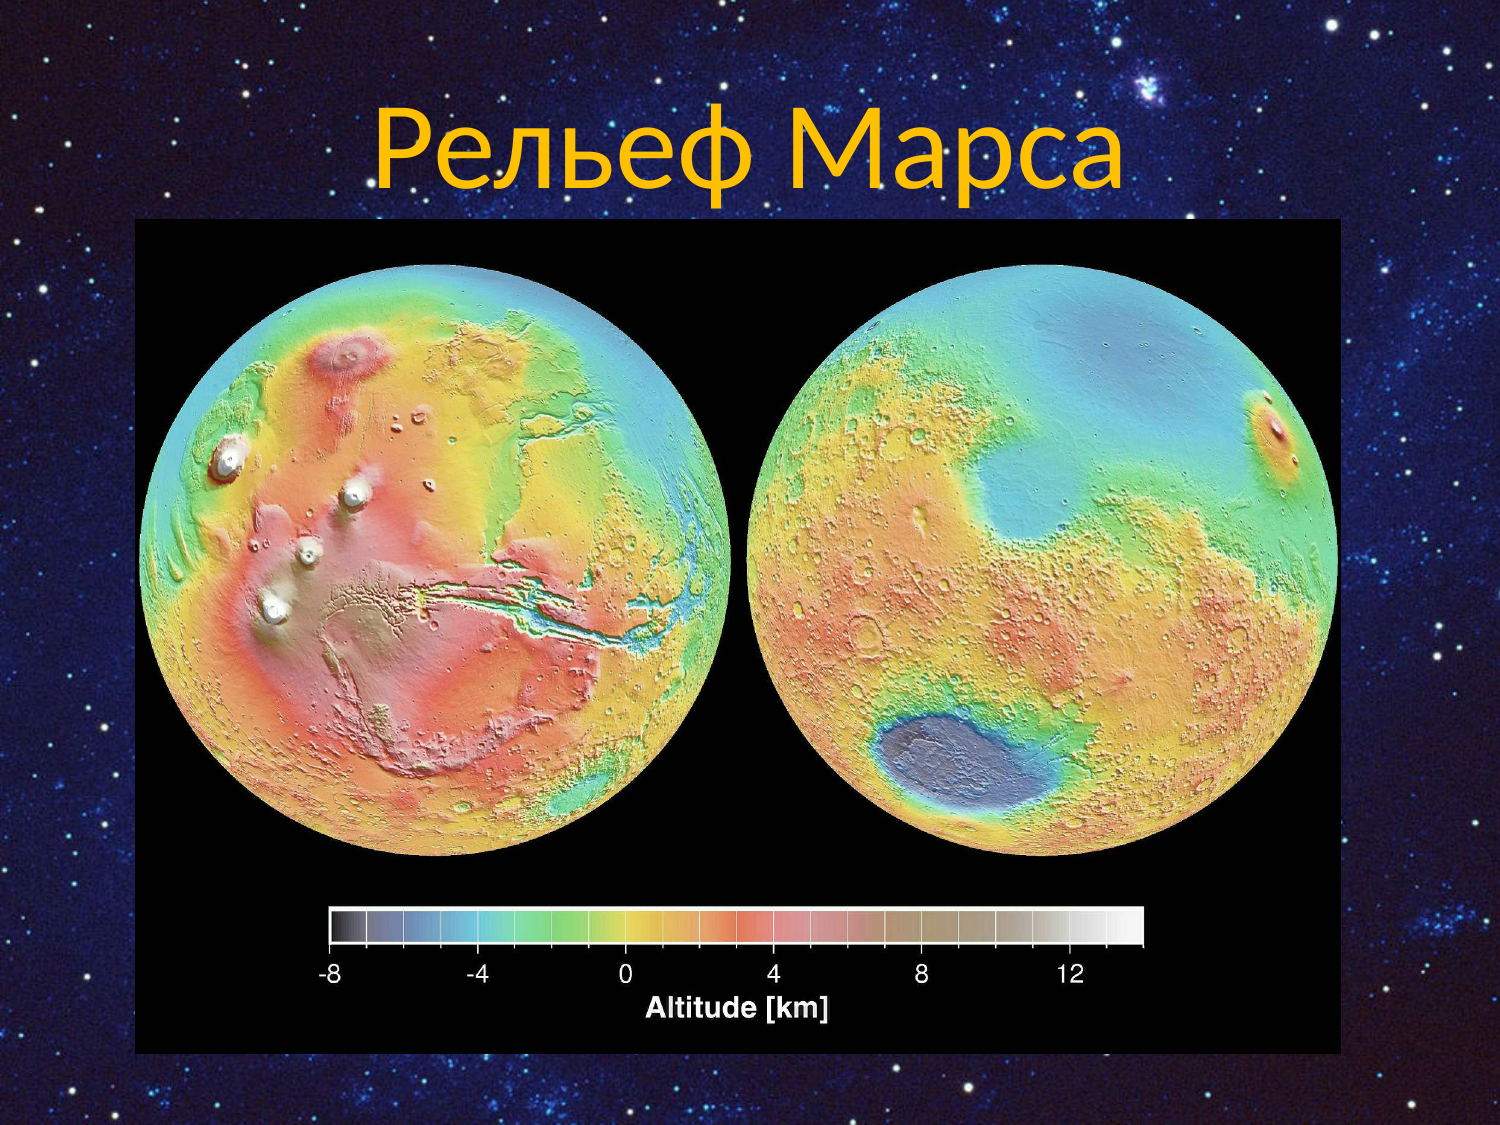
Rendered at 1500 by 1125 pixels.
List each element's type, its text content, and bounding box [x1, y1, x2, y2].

picture [0, 0, 1500, 1125]
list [135, 219, 1341, 1054]
title Рельеф Марса [75, 45, 1425, 233]
